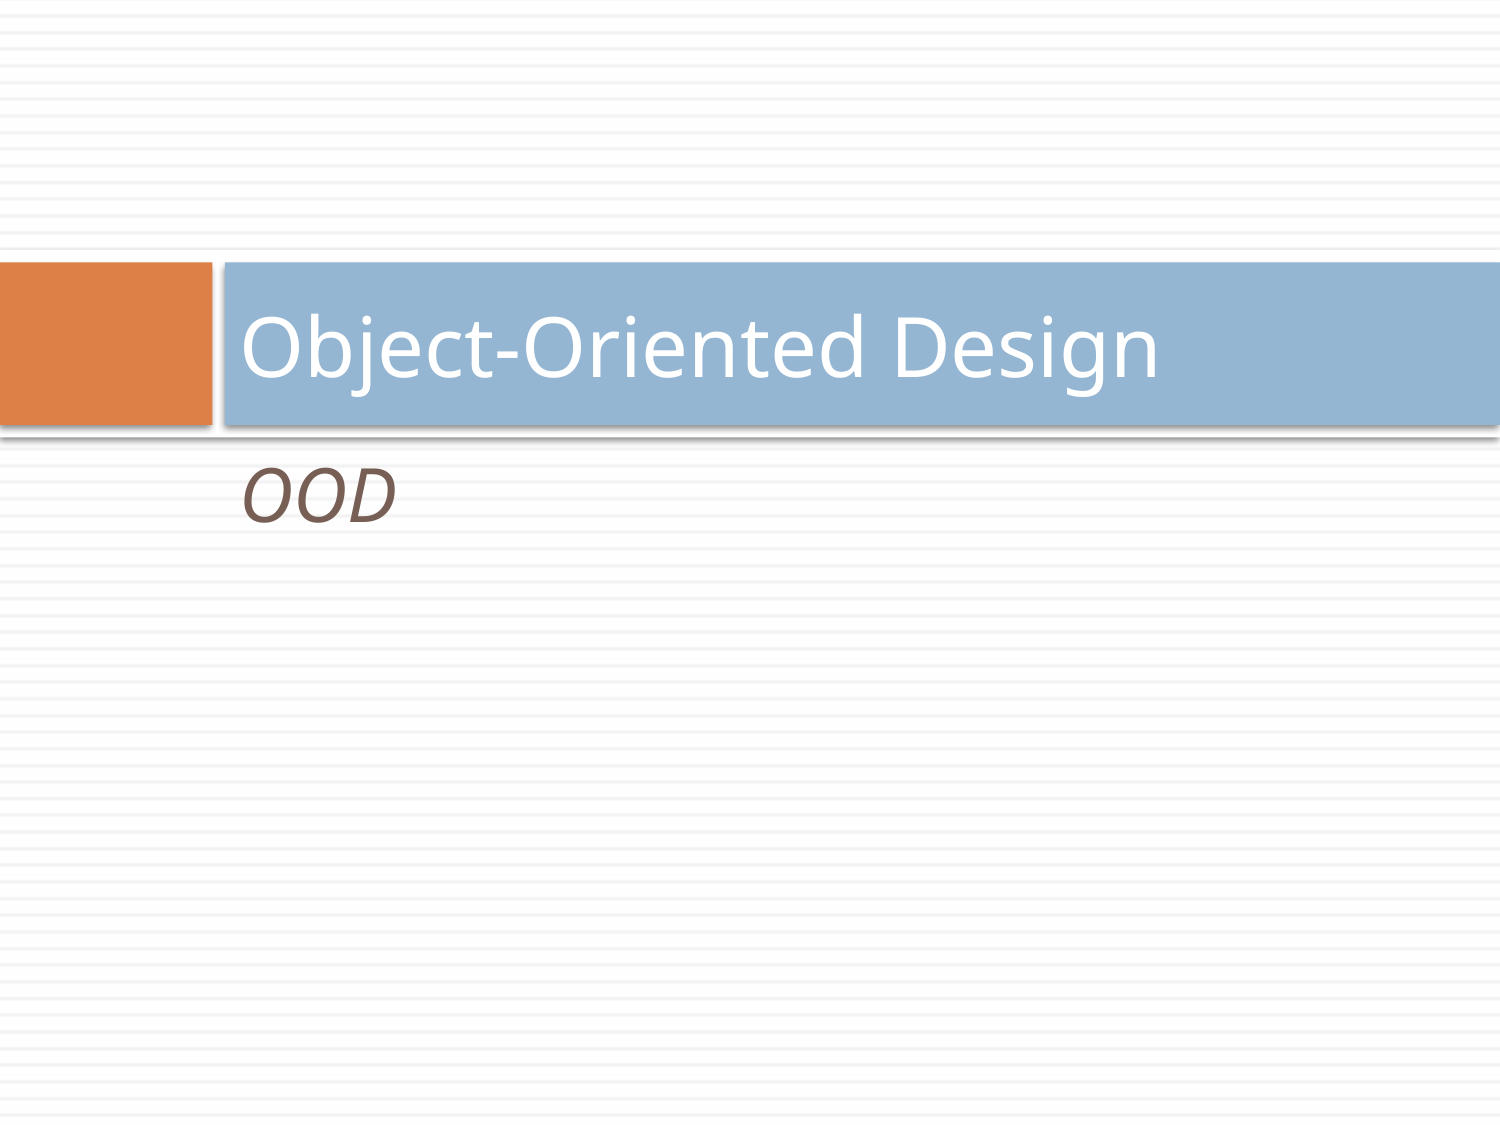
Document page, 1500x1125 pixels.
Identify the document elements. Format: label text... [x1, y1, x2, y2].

title Object-Oriented Design [225, 262, 1475, 425]
list OOD [225, 450, 1394, 725]
